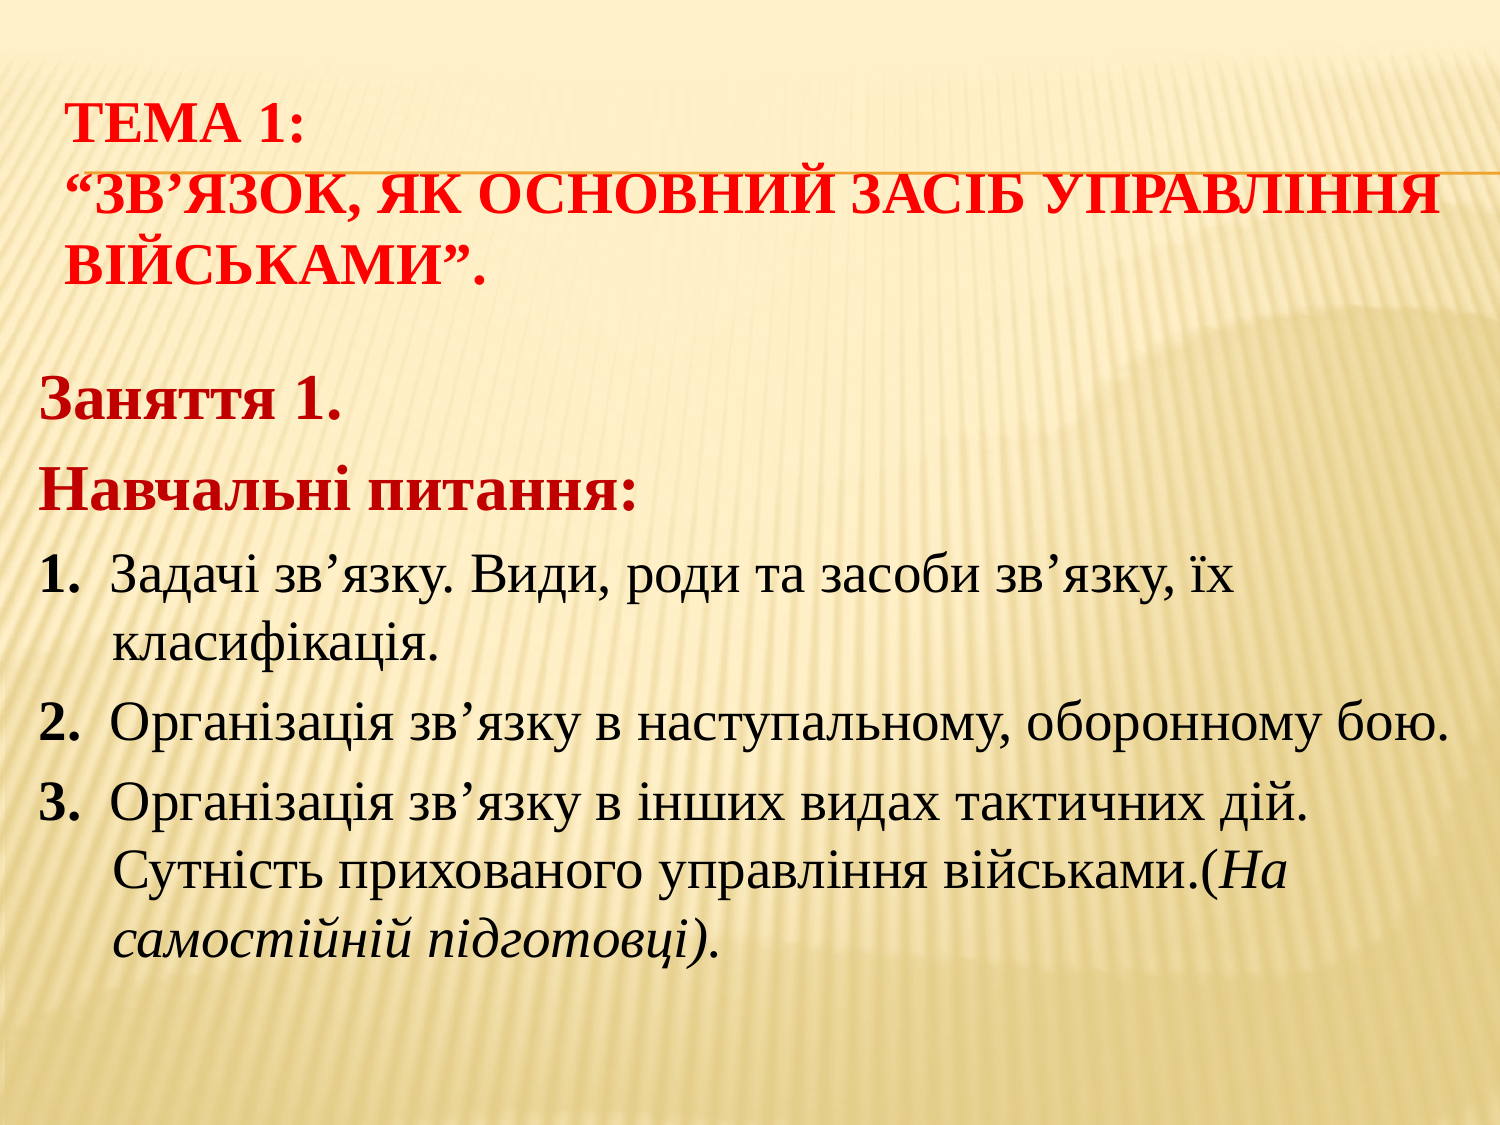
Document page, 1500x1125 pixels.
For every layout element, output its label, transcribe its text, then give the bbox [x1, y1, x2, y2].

list Заняття 1. Навчальні питання: 1. Задачі зв’язку. Види, роди та засоби зв’язку, їх класифікація. 2. Організація зв’язку в наступальному, оборонному бою. 3. Організація зв’язку в інших видах тактичних дій. Сутність прихованого управління військами.(На самостійній підготовці). [23, 254, 1475, 998]
title Тема 1: “Зв’язок, як основний засіб управління військами”. [50, 75, 1475, 254]
